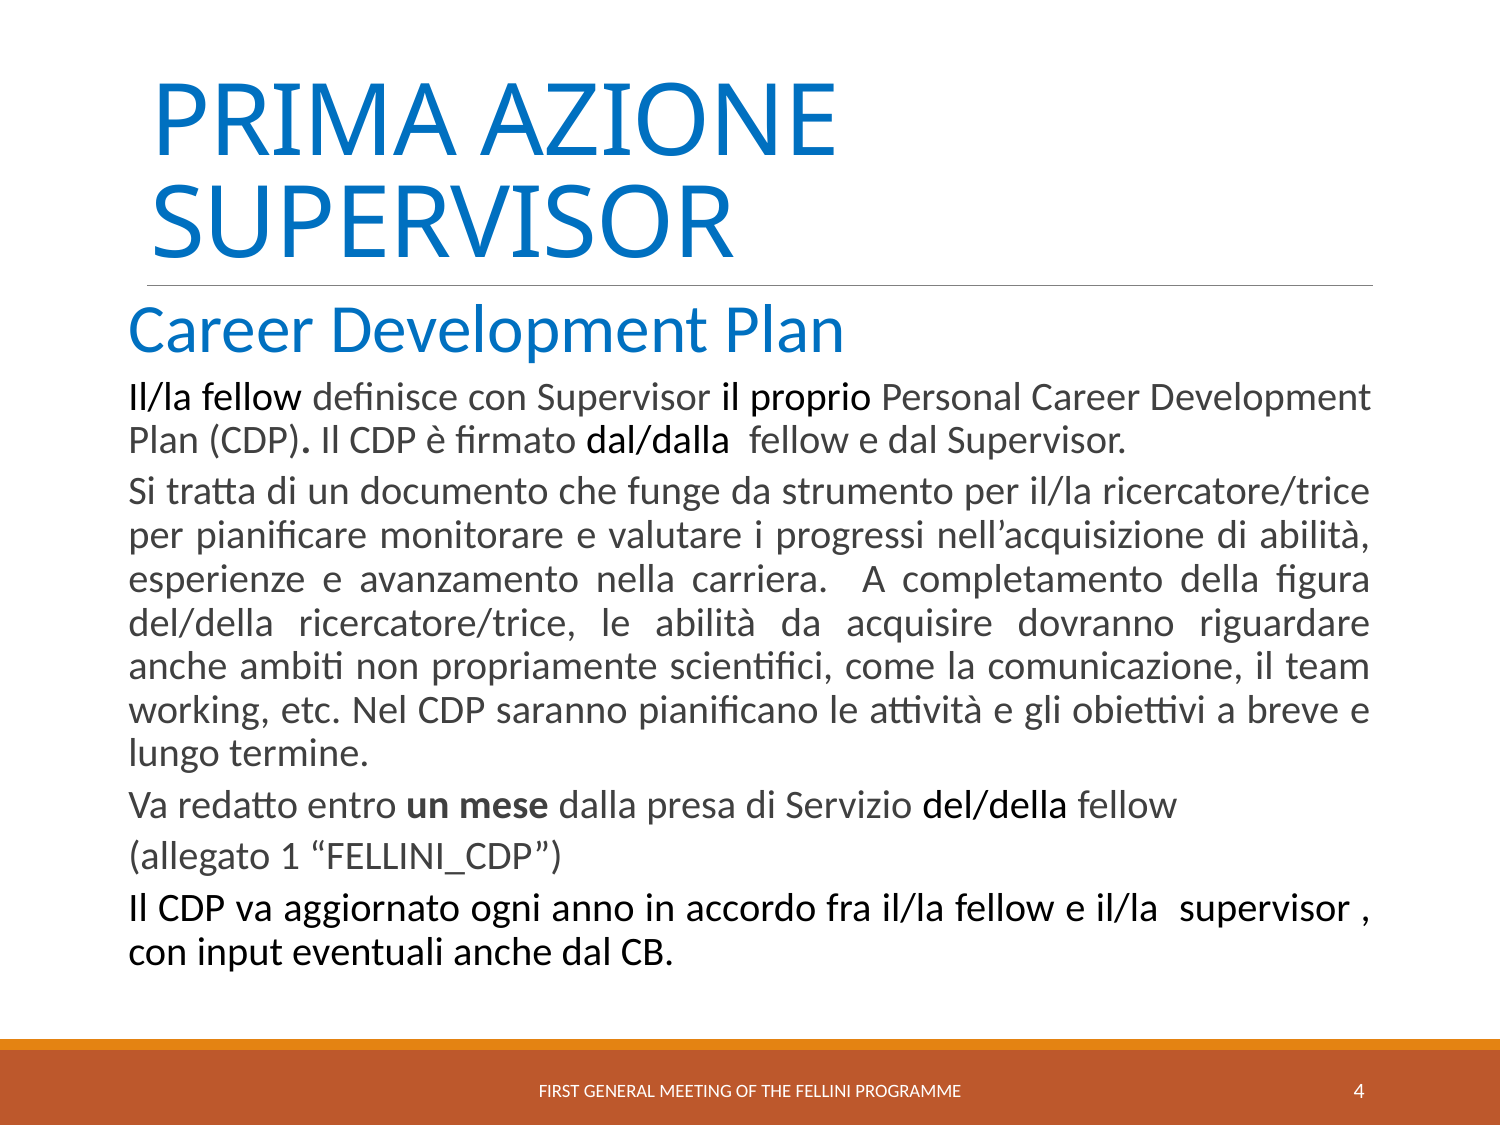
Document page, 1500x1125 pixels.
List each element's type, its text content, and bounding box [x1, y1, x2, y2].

list Career Development Plan Il/la fellow definisce con Supervisor il proprio Personal Career Development Plan (CDP). Il CDP è firmato dal/dalla fellow e dal Supervisor. Si tratta di un documento che funge da strumento per il/la ricercatore/trice per pianificare monitorare e valutare i progressi nell’acquisizione di abilità, esperienze e avanzamento nella carriera. A completamento della figura del/della ricercatore/trice, le abilità da acquisire dovranno riguardare anche ambiti non propriamente scientifici, come la comunicazione, il team working, etc. Nel CDP saranno pianificano le attività e gli obiettivi a breve e lungo termine. Va redatto entro un mese dalla presa di Servizio del/della fellow (allegato 1 “FELLINI_CDP”) Il CDP va aggiornato ogni anno in accordo fra il/la fellow e il/la supervisor , con input eventuali anche dal CB. [112, 285, 1373, 1006]
footer FIRST GENERAL MEETING OF THE FELLINI PROGRAMME [453, 1059, 1047, 1120]
title PRIMA AZIONE SUPERVISOR [135, 47, 1373, 285]
slide_number 4 [1218, 1059, 1380, 1120]
